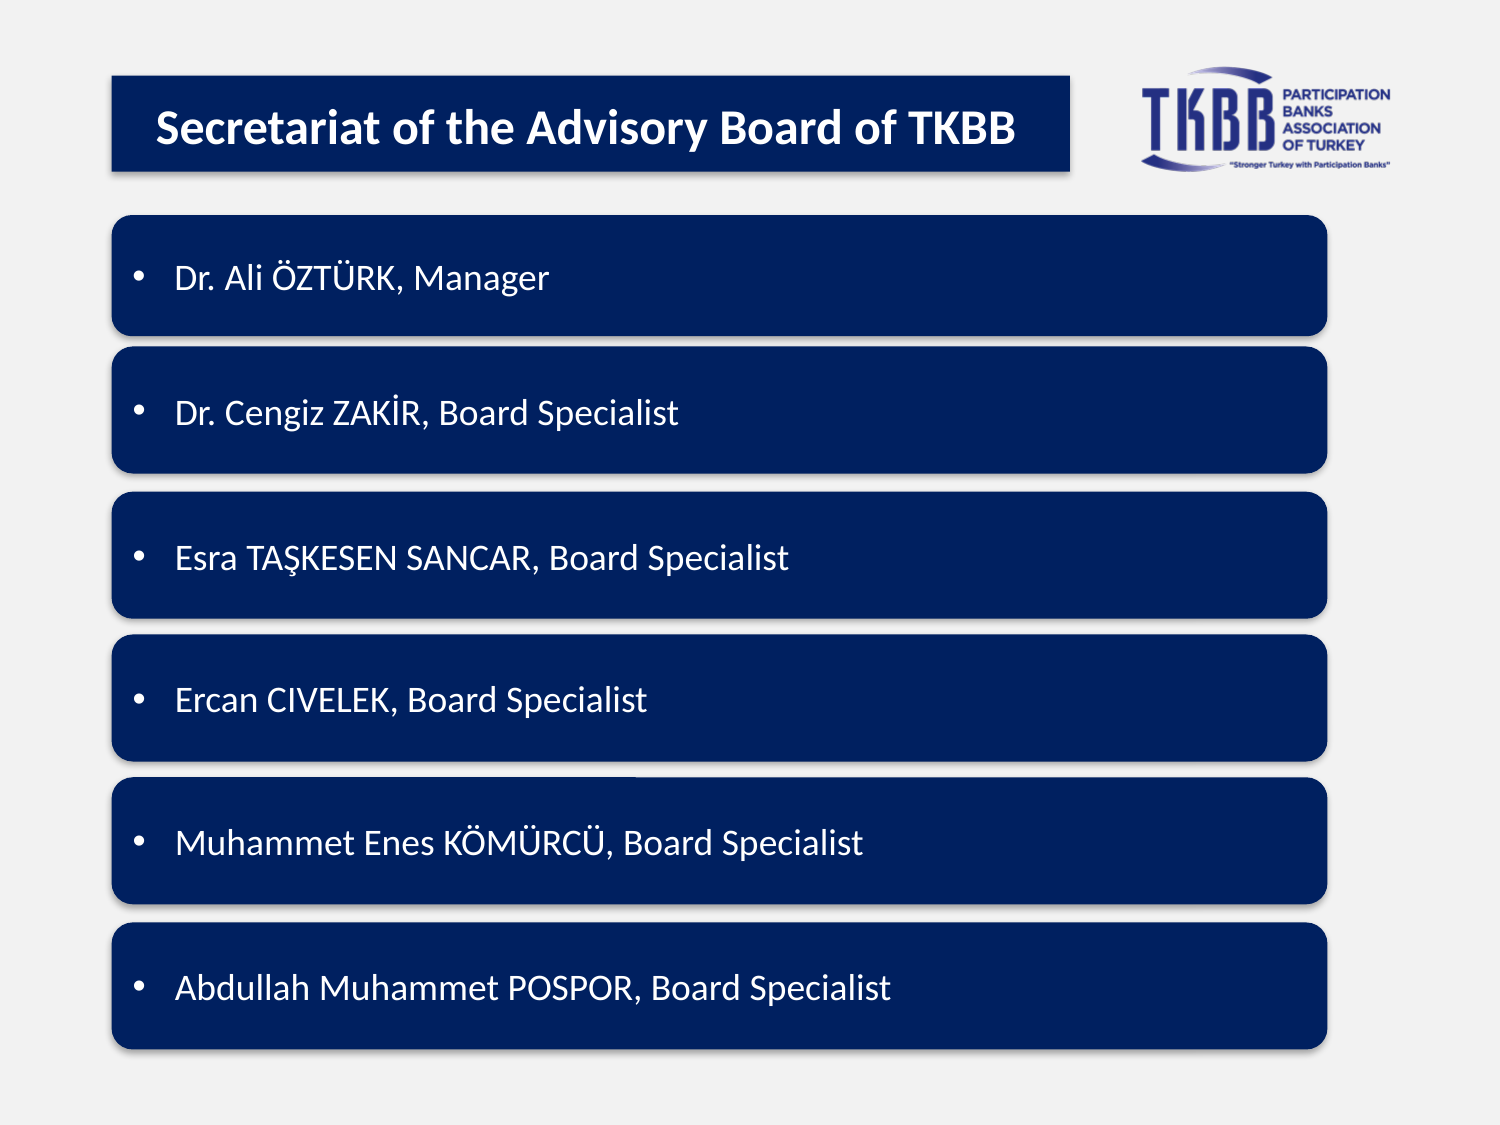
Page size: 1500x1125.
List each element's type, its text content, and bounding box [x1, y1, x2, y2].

text_box Secretariat of the Advisory Board of TKBB [111, 74, 1071, 173]
text_box Dr. Cengiz ZAKİR, Board Specialist [110, 345, 1329, 475]
picture [1090, 40, 1445, 215]
text_box Esra TAŞKESEN SANCAR, Board Specialist [110, 490, 1329, 620]
text_box Dr. Ali ÖZTÜRK, Manager [110, 213, 1329, 338]
text_box Abdullah Muhammet POSPOR, Board Specialist [110, 921, 1329, 1051]
text_box Ercan CIVELEK, Board Specialist [110, 633, 1329, 763]
text_box Muhammet Enes KÖMÜRCÜ, Board Specialist [110, 776, 1329, 906]
